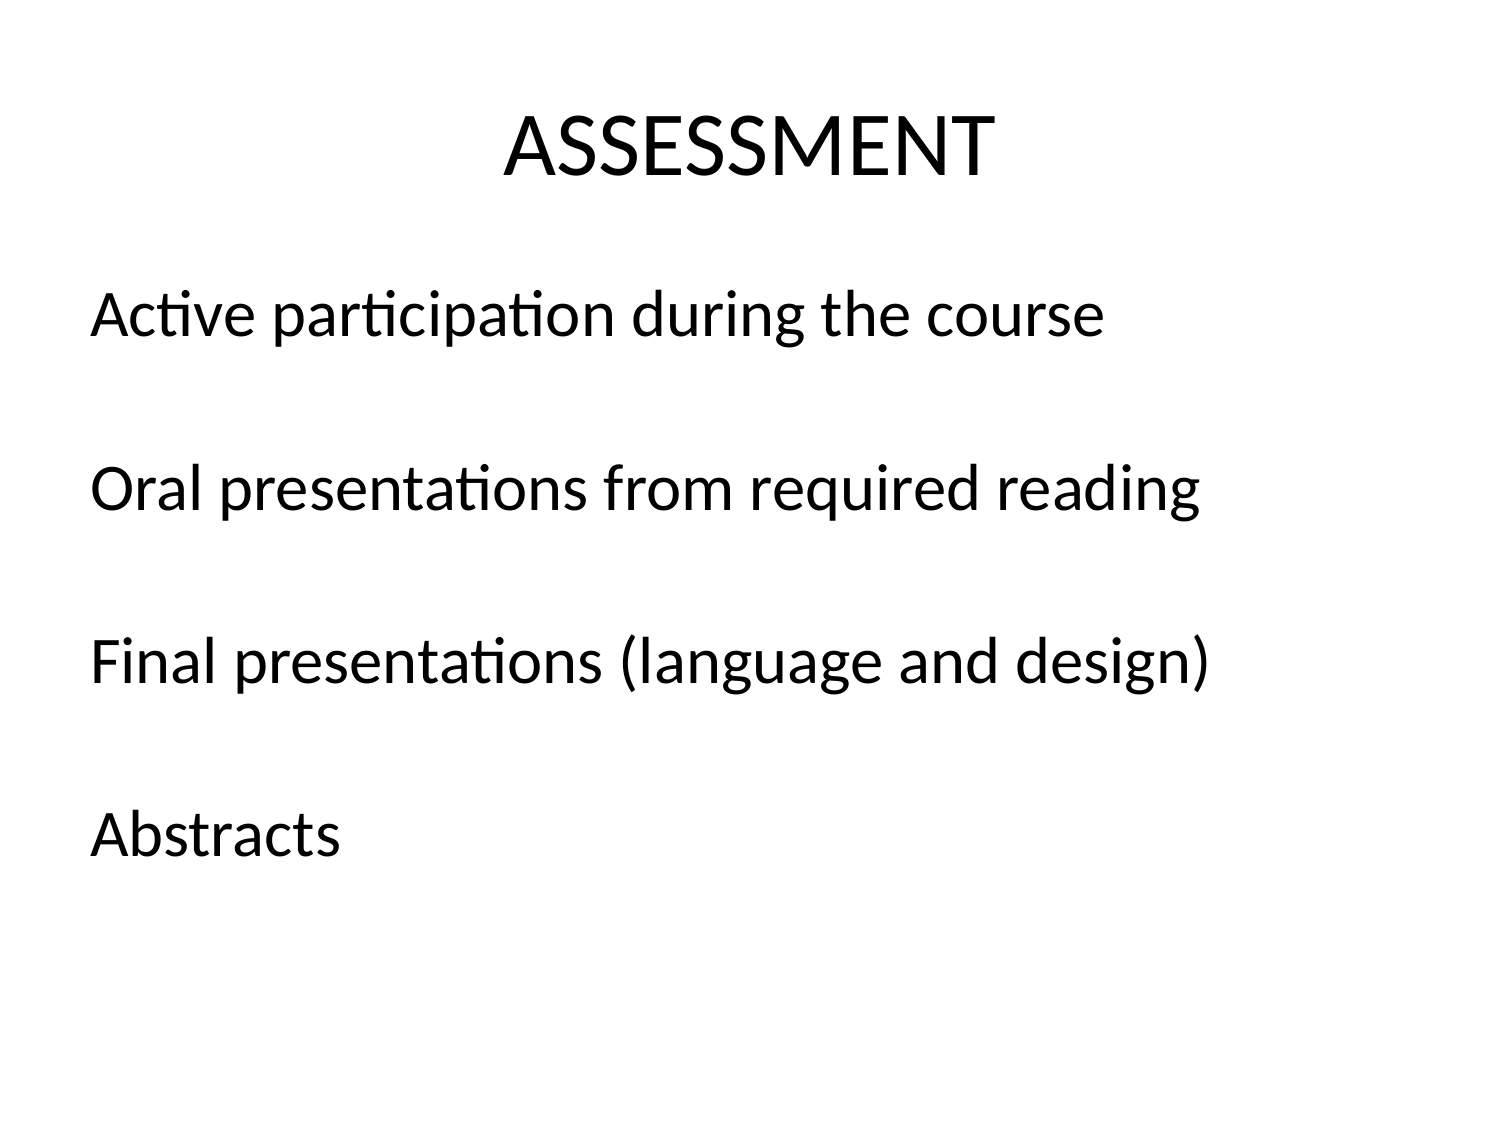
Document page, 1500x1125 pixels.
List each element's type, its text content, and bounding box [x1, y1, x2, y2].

title ASSESSMENT [75, 45, 1425, 233]
list Active participation during the course Oral presentations from required reading Final presentations (language and design) Abstracts [75, 262, 1425, 1005]
